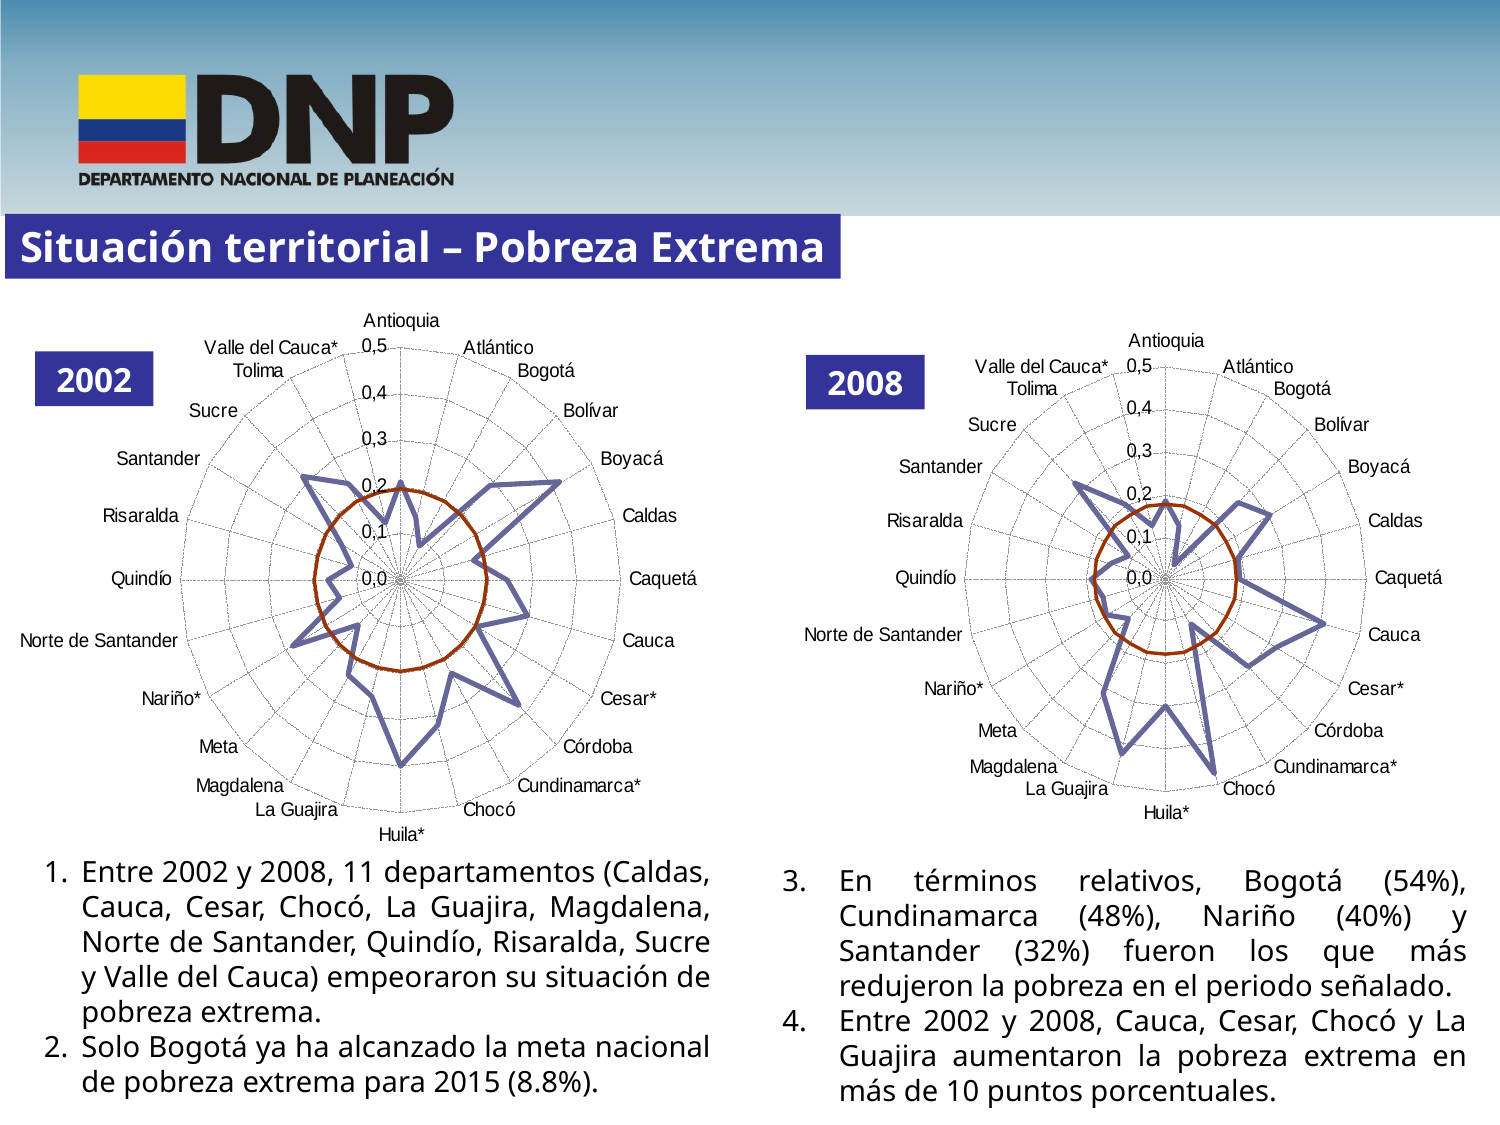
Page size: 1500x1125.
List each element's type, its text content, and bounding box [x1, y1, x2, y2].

text_box Situación territorial – Pobreza Extrema [5, 213, 841, 279]
text_box Entre 2002 y 2008, 11 departamentos (Caldas, Cauca, Cesar, Chocó, La Guajira, Magdalena, Norte de Santander, Quindío, Risaralda, Sucre y Valle del Cauca) empeoraron su situación de pobreza extrema. Solo Bogotá ya ha alcanzado la meta nacional de pobreza extrema para 2015 (8.8%). [29, 891, 727, 1106]
text_box En términos relativos, Bogotá (54%), Cundinamarca (48%), Nariño (40%) y Santander (32%) fueron los que más redujeron la pobreza en el periodo señalado. Entre 2002 y 2008, Cauca, Cesar, Chocó y La Guajira aumentaron la pobreza extrema en más de 10 puntos porcentuales. [767, 891, 1483, 1115]
picture [0, 0, 1500, 1125]
